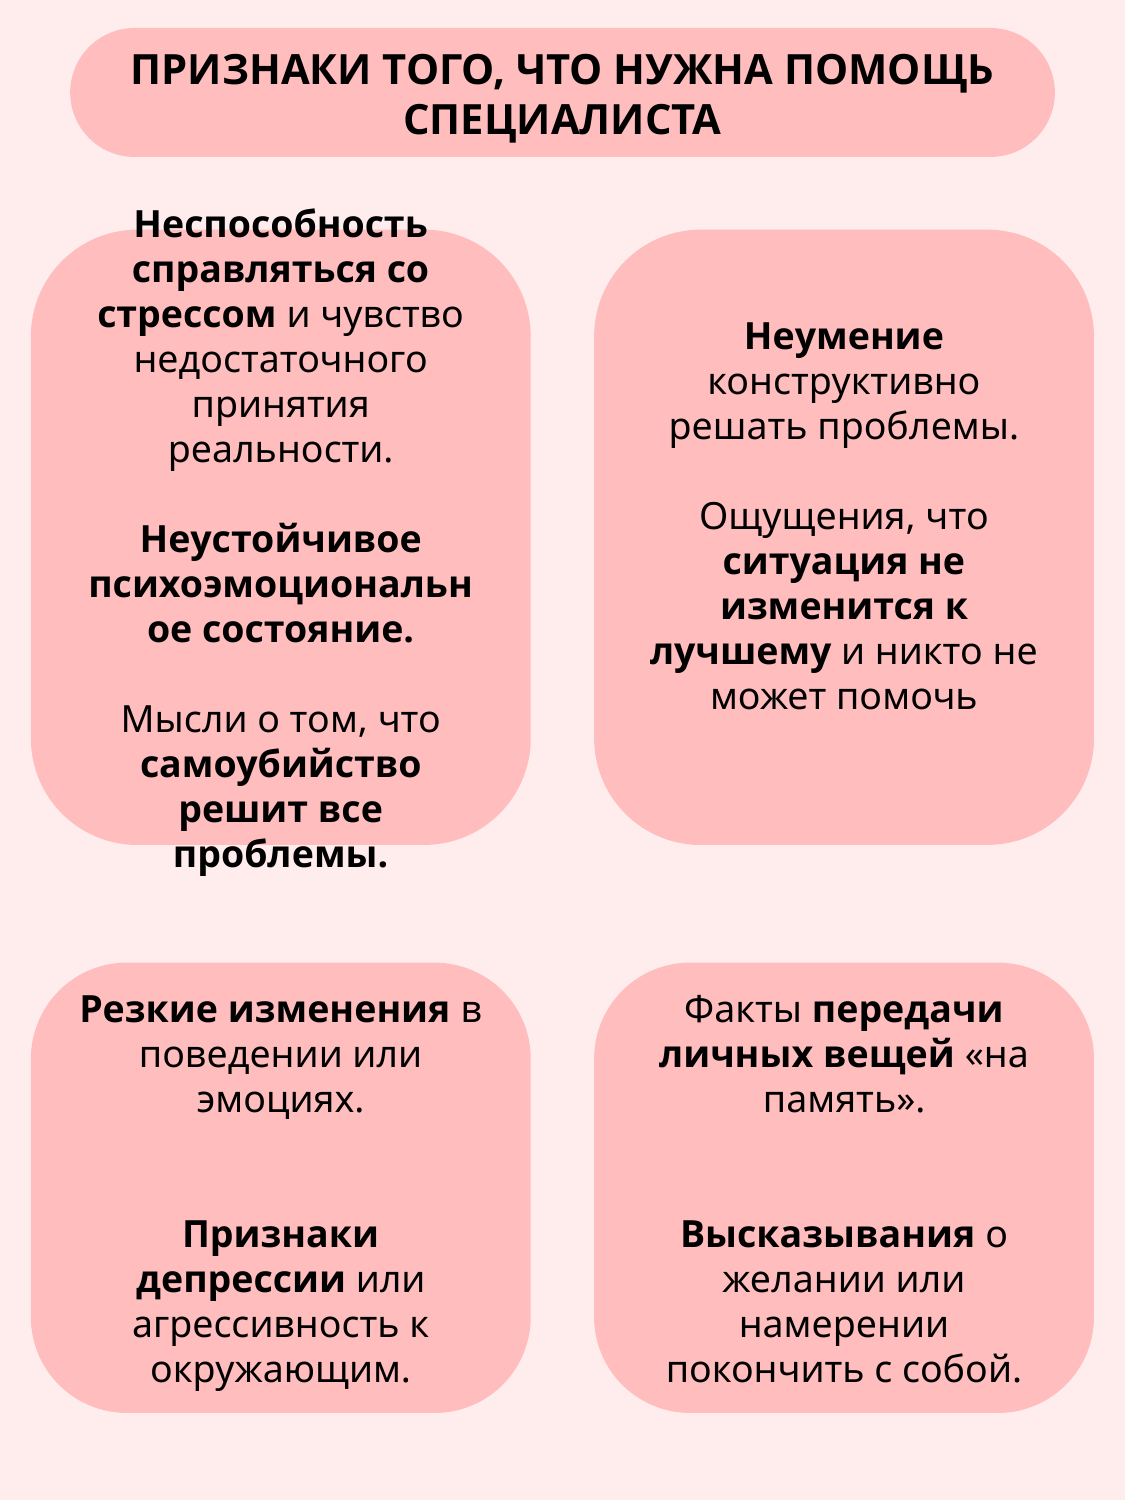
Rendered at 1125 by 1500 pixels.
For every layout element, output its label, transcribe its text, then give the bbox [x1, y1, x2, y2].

text_box Неспособность справляться со стрессом и чувство недостаточного принятия реальности. Неустойчивое психоэмоциональное состояние. Мысли о том, что самоубийство решит все проблемы. [29, 228, 532, 846]
text_box Факты передачи личных вещей «на память». Высказывания о желании или намерении покончить с собой. [593, 961, 1096, 1414]
text_box Резкие изменения в поведении или эмоциях. Признаки депрессии или агрессивность к окружающим. [29, 961, 532, 1414]
text_box Неумение конструктивно решать проблемы. Ощущения, что ситуация не изменится к лучшему и никто не может помочь [593, 228, 1096, 846]
text_box ПРИЗНАКИ ТОГО, ЧТО НУЖНА ПОМОЩЬ СПЕЦИАЛИСТА [69, 26, 1056, 159]
